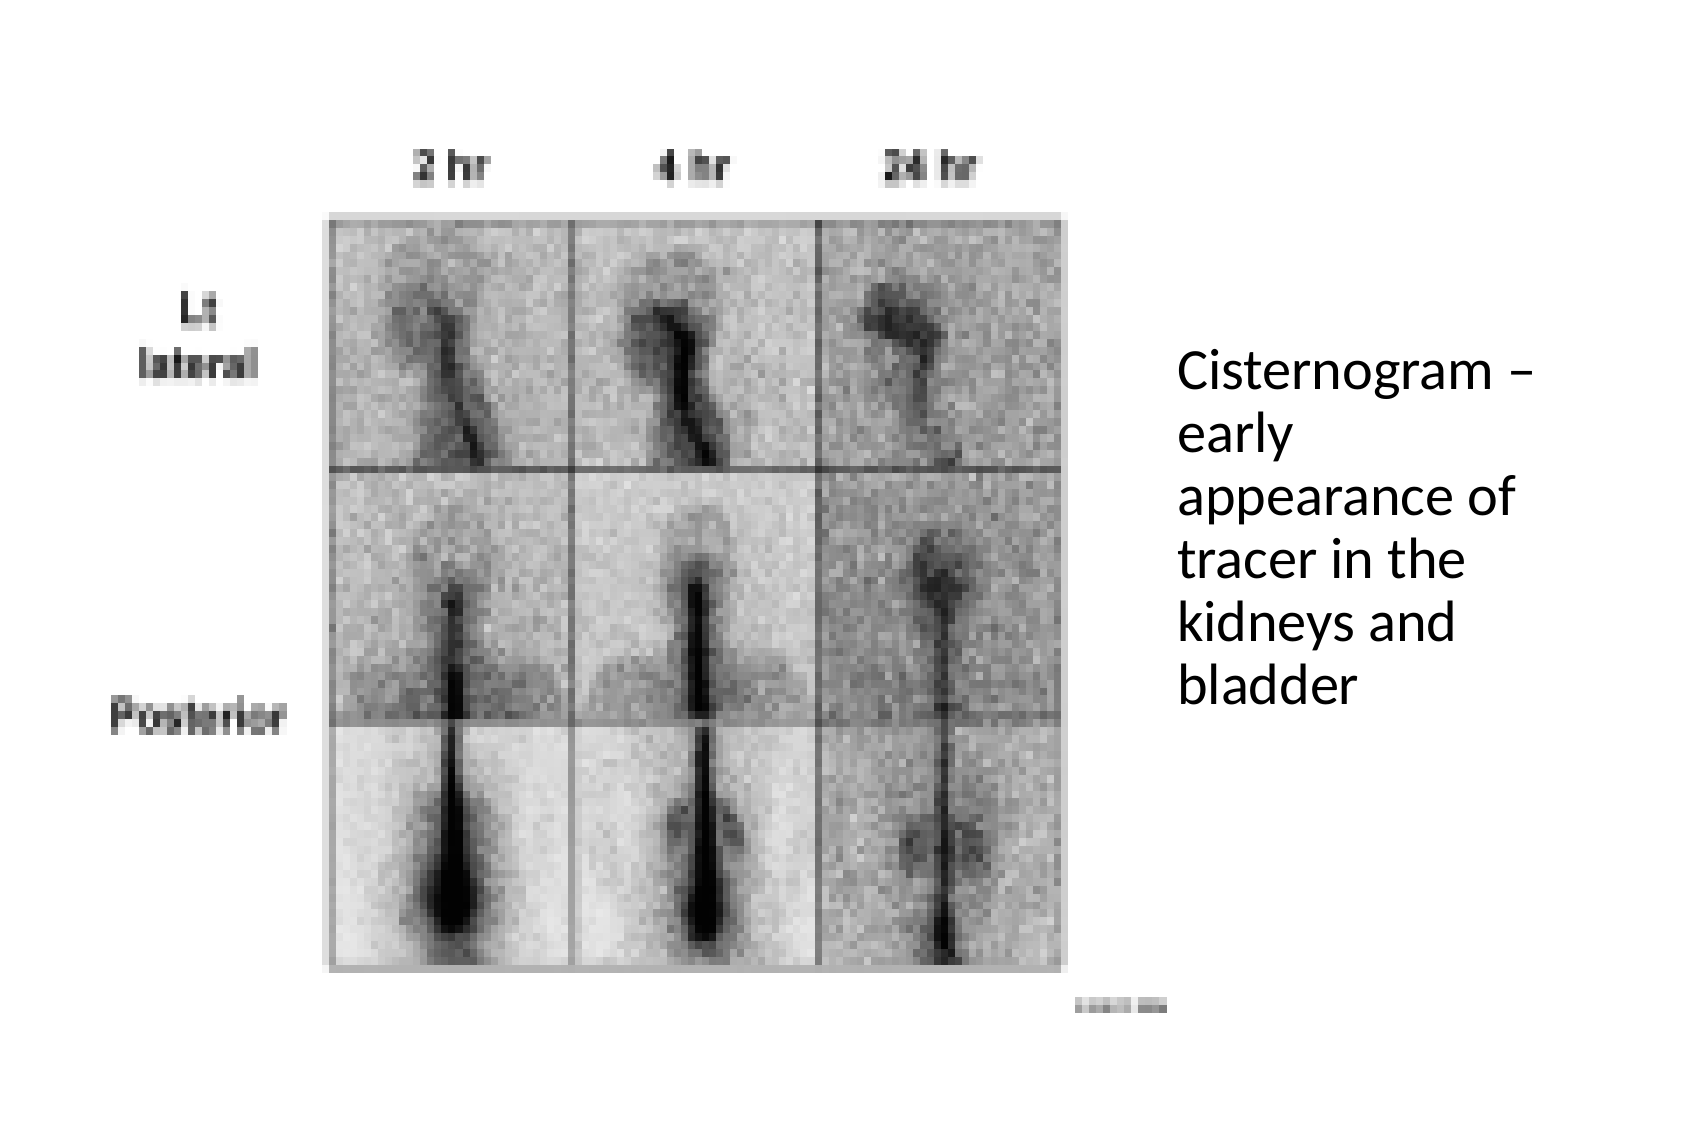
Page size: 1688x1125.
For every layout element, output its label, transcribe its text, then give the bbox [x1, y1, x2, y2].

picture [111, 149, 1167, 1013]
text_box Cisternogram – early appearance of tracer in the kidneys and bladder [1174, 249, 1585, 963]
